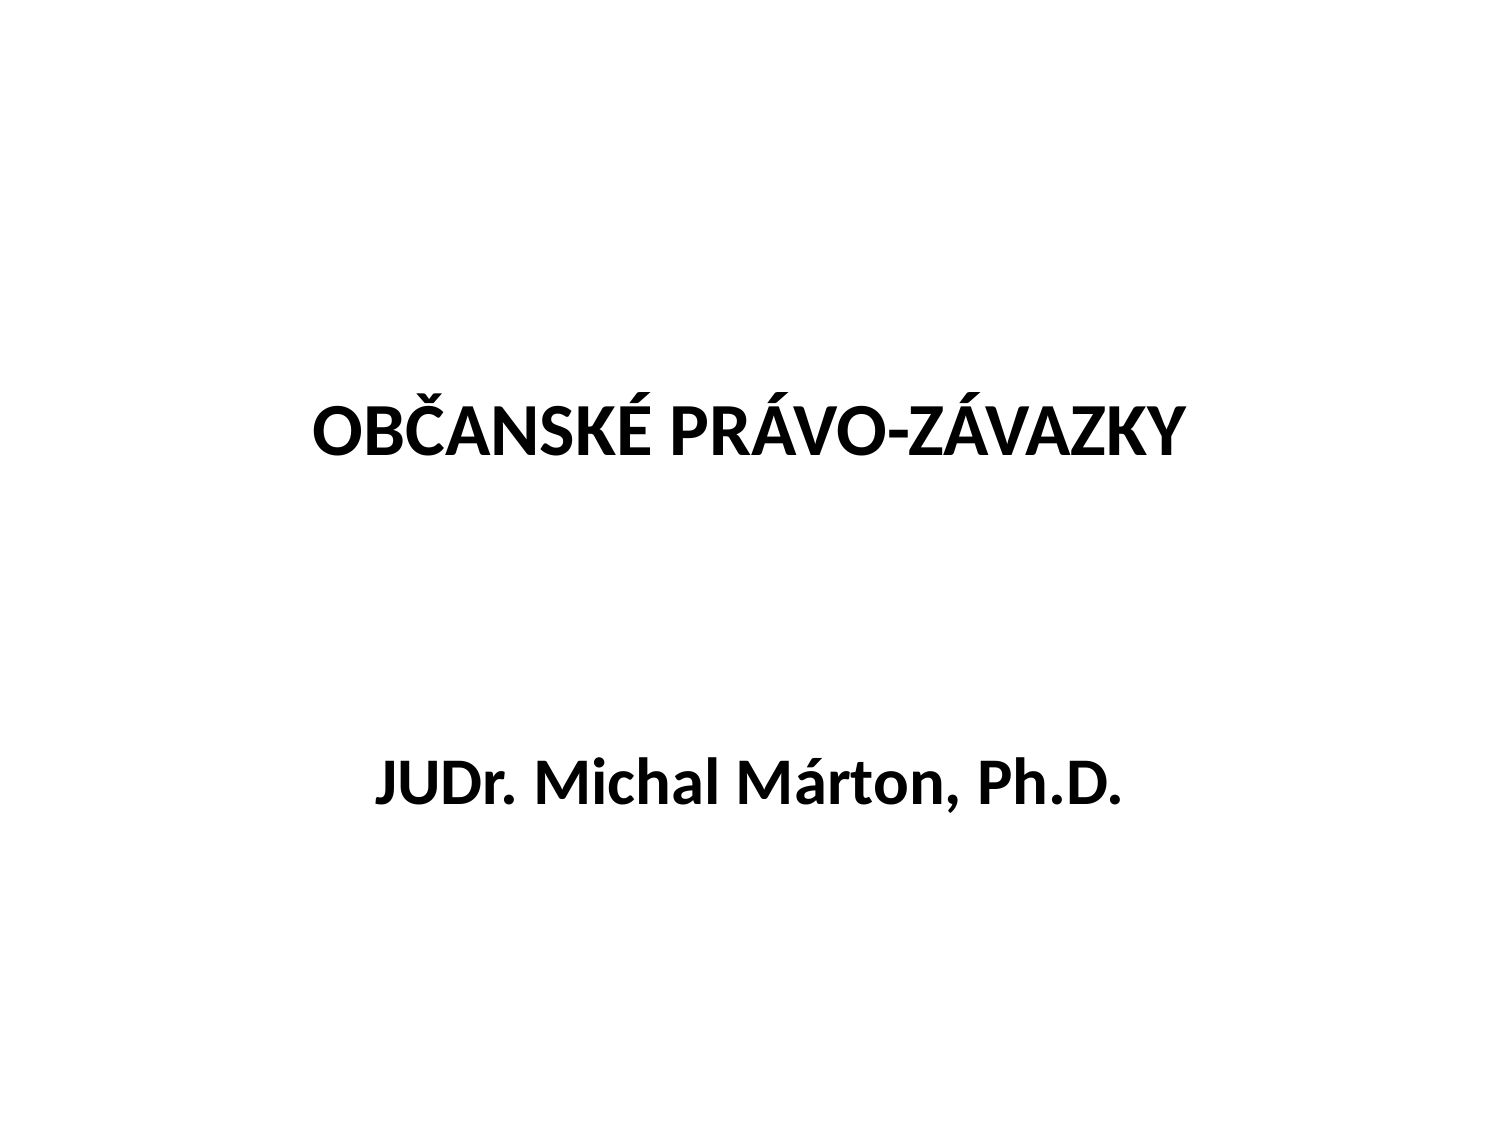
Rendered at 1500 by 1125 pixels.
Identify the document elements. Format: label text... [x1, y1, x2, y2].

subtitle JUDr. Michal Márton, Ph.D. [225, 637, 1275, 925]
title OBČANSKÉ PRÁVO-ZÁVAZKY [112, 349, 1388, 591]
